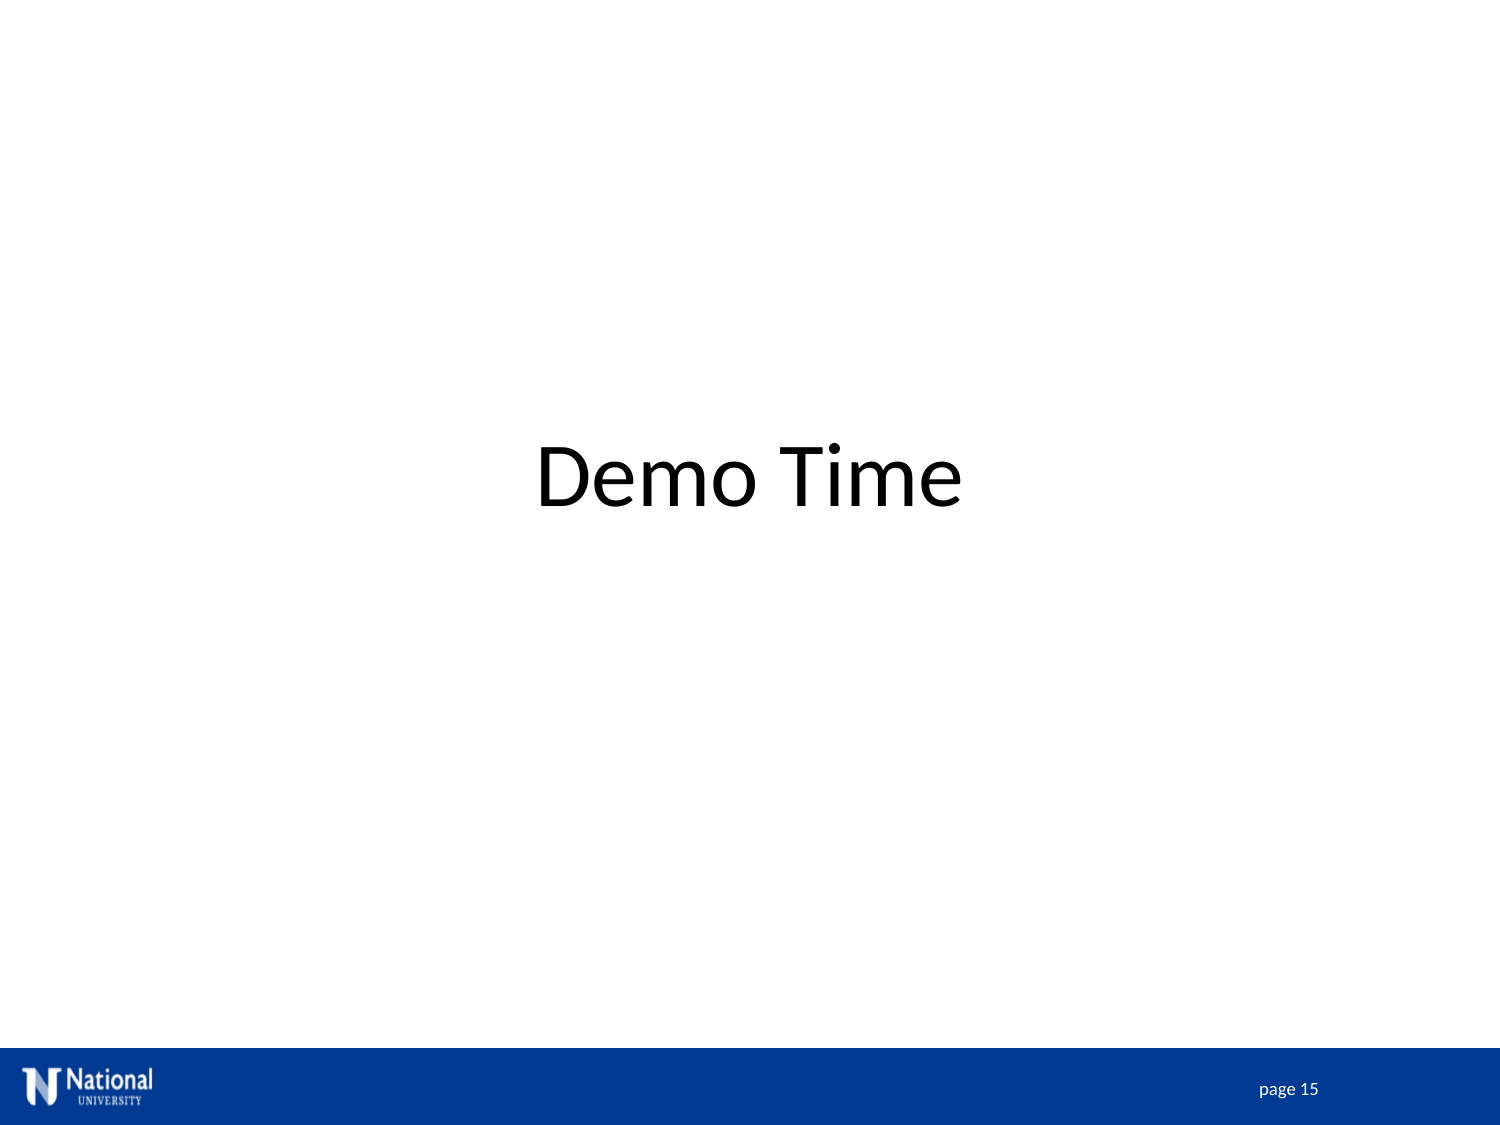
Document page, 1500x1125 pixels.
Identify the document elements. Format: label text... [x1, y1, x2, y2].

picture [6, 1046, 169, 1125]
title Demo Time [112, 349, 1388, 591]
